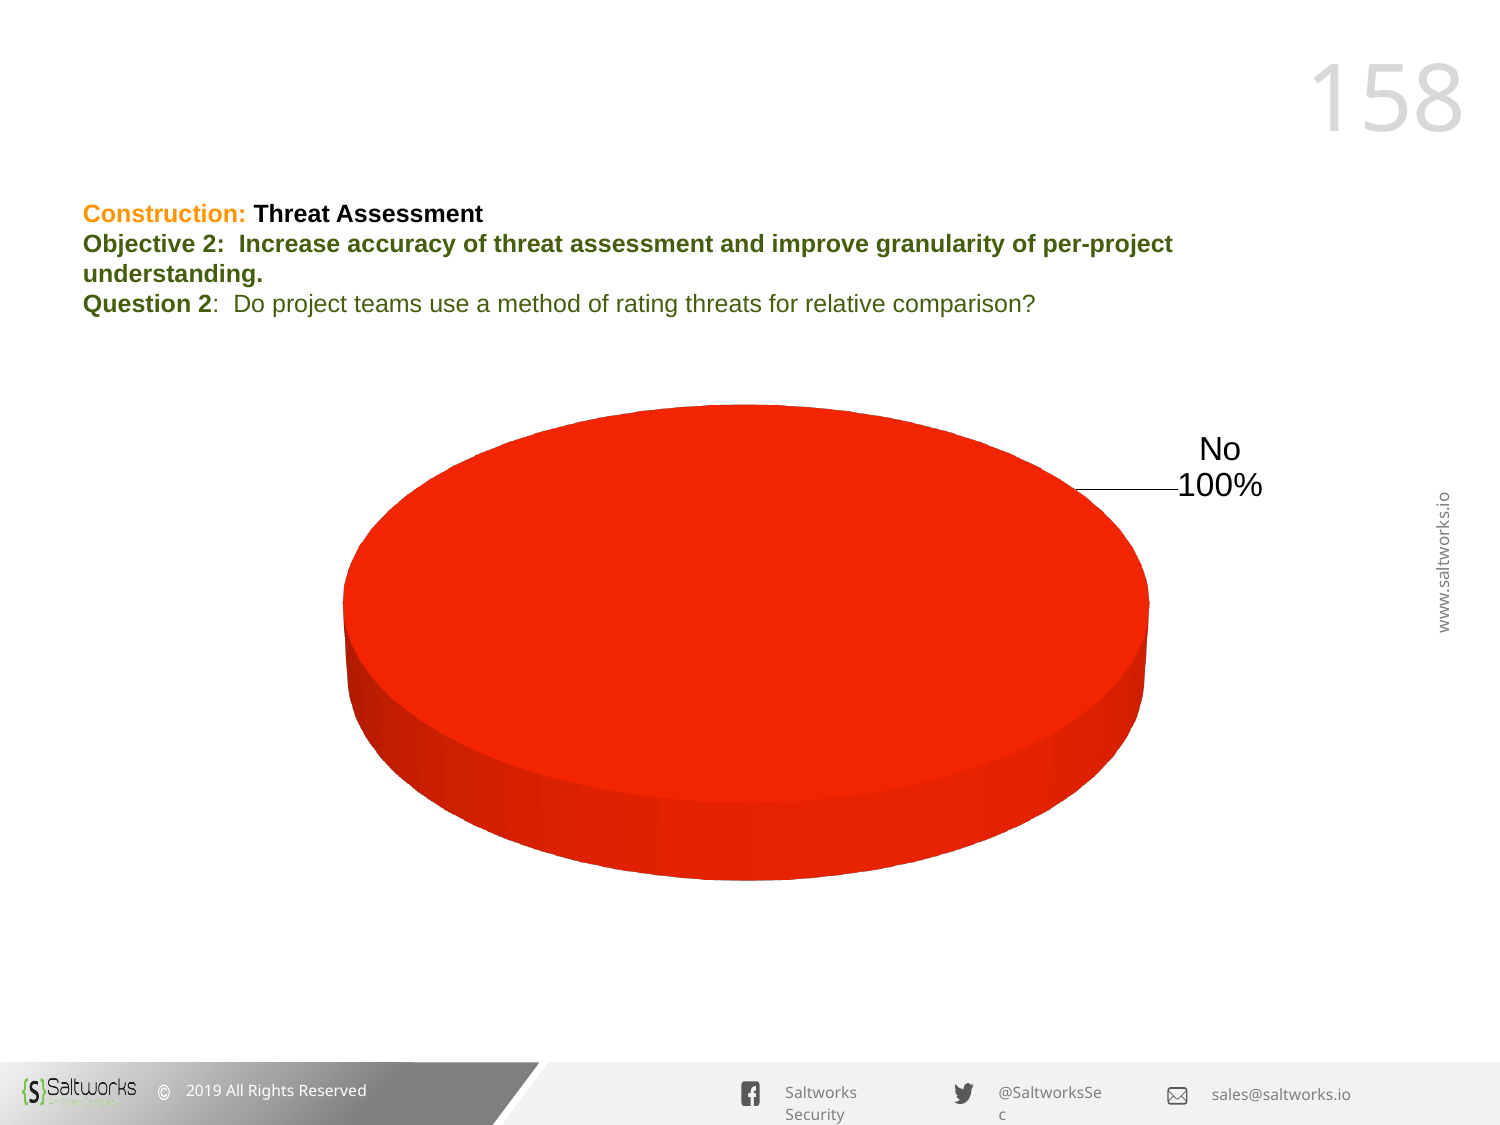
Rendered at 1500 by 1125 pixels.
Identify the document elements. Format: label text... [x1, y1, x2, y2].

title Construction: Threat Assessment Objective 2: Increase accuracy of threat assessment and improve granularity of per-project understanding. Question 2: Do project teams use a method of rating threats for relative comparison? [68, 190, 1369, 310]
chart [67, 312, 1390, 923]
picture [22, 1078, 136, 1108]
